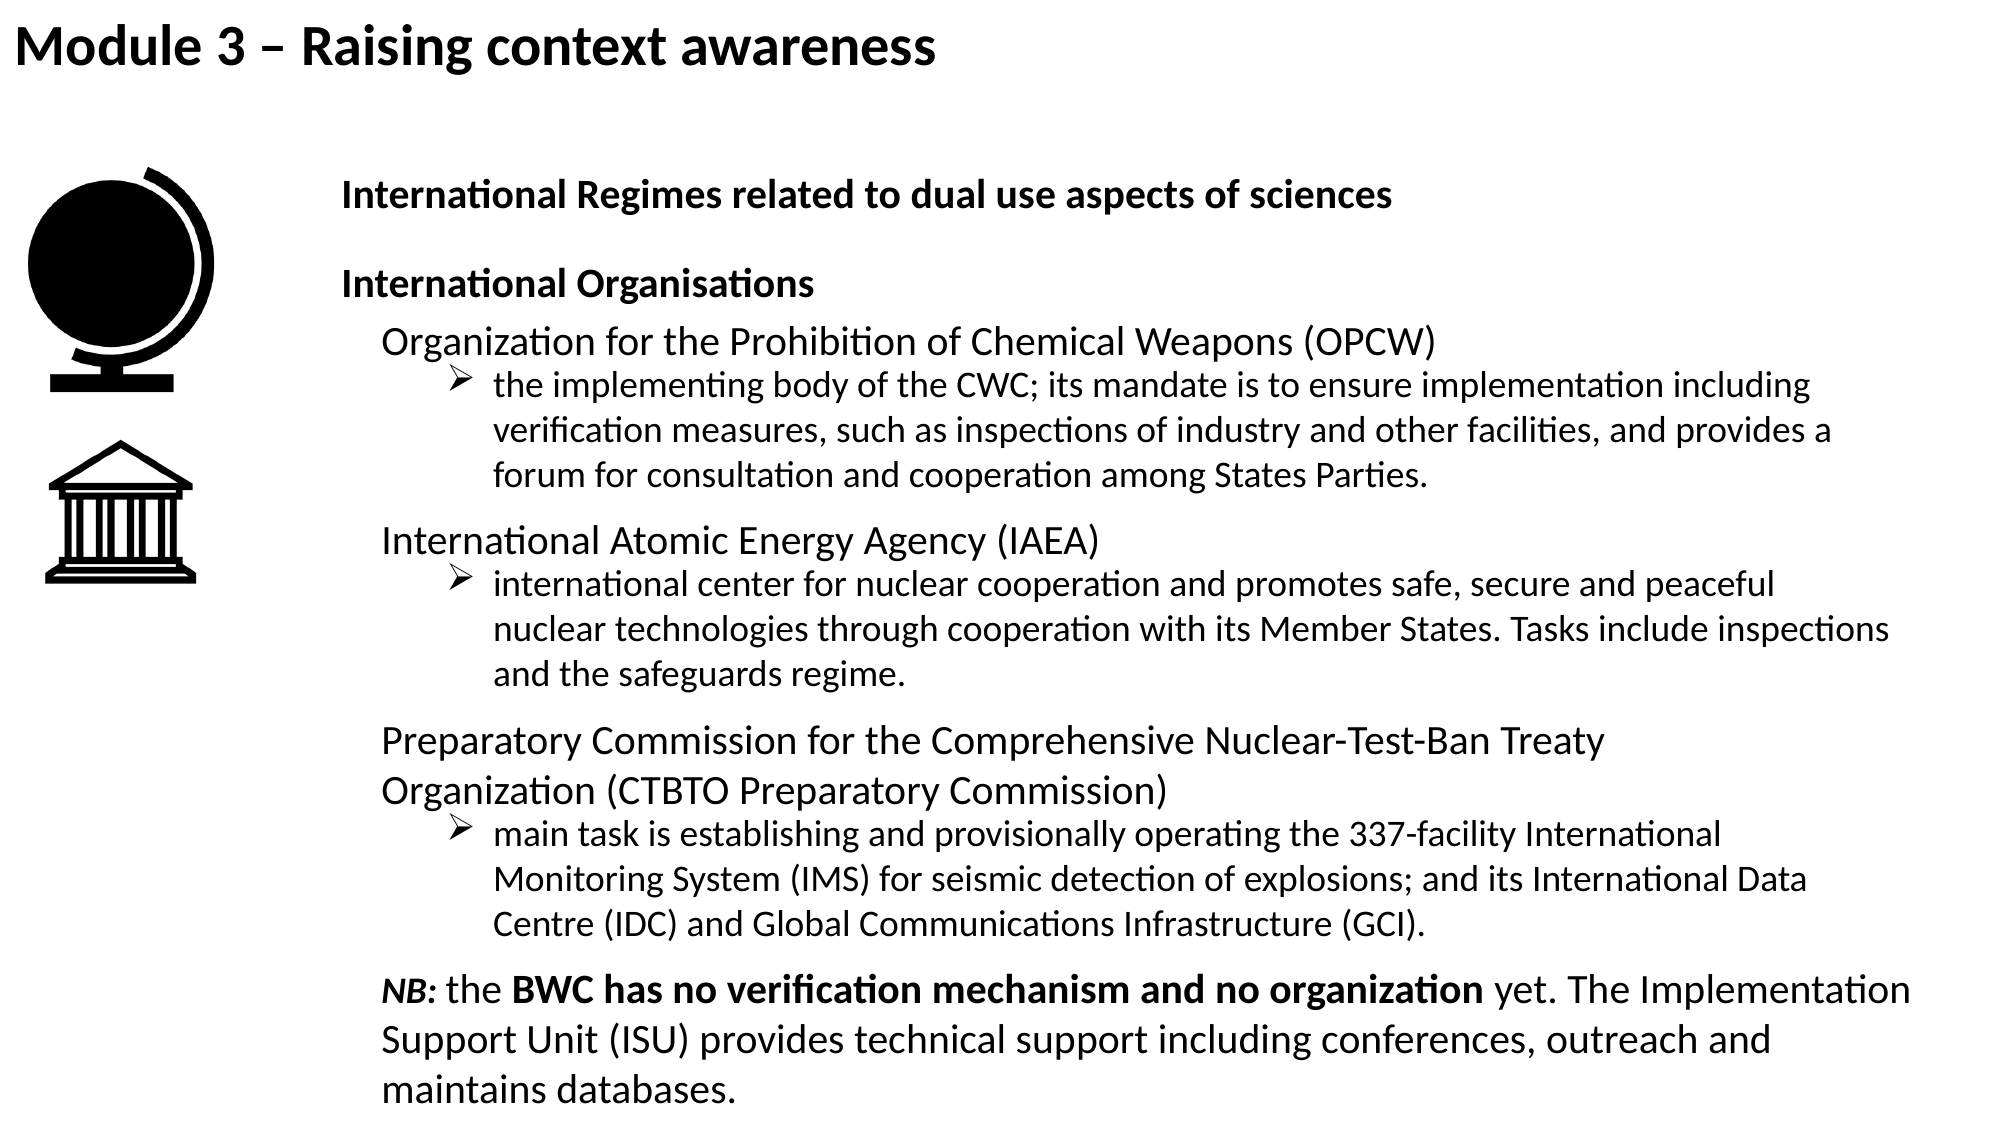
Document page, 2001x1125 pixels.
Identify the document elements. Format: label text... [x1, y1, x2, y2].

picture [0, 158, 242, 401]
text_box Module 3 – Raising context awareness [0, 0, 1090, 85]
text_box NB: the BWC has no verification mechanism and no organization yet. The Implementation Support Unit (ISU) provides technical support including conferences, outreach and maintains databases. [366, 954, 1944, 1120]
text_box International Organisations [326, 248, 1627, 314]
text_box Organization for the Prohibition of Chemical Weapons (OPCW) [366, 306, 1667, 372]
text_box international center for nuclear cooperation and promotes safe, secure and peaceful nuclear technologies through cooperation with its Member States. Tasks include inspections and the safeguards regime. [431, 552, 1910, 702]
text_box the implementing body of the CWC; its mandate is to ensure implementation including verification measures, such as inspections of industry and other facilities, and provides a forum for consultation and cooperation among States Parties. [431, 352, 1910, 503]
text_box Preparatory Commission for the Comprehensive Nuclear-Test-Ban Treaty Organization (CTBTO Preparatory Commission) [366, 705, 1667, 820]
text_box International Regimes related to dual use aspects of sciences [326, 159, 1627, 224]
text_box main task is establishing and provisionally operating the 337-facility International Monitoring System (IMS) for seismic detection of explosions; and its International Data Centre (IDC) and Global Communications Infrastructure (GCI). [431, 801, 1910, 952]
text_box International Atomic Energy Agency (IAEA) [366, 505, 1667, 571]
picture [27, 418, 214, 605]
